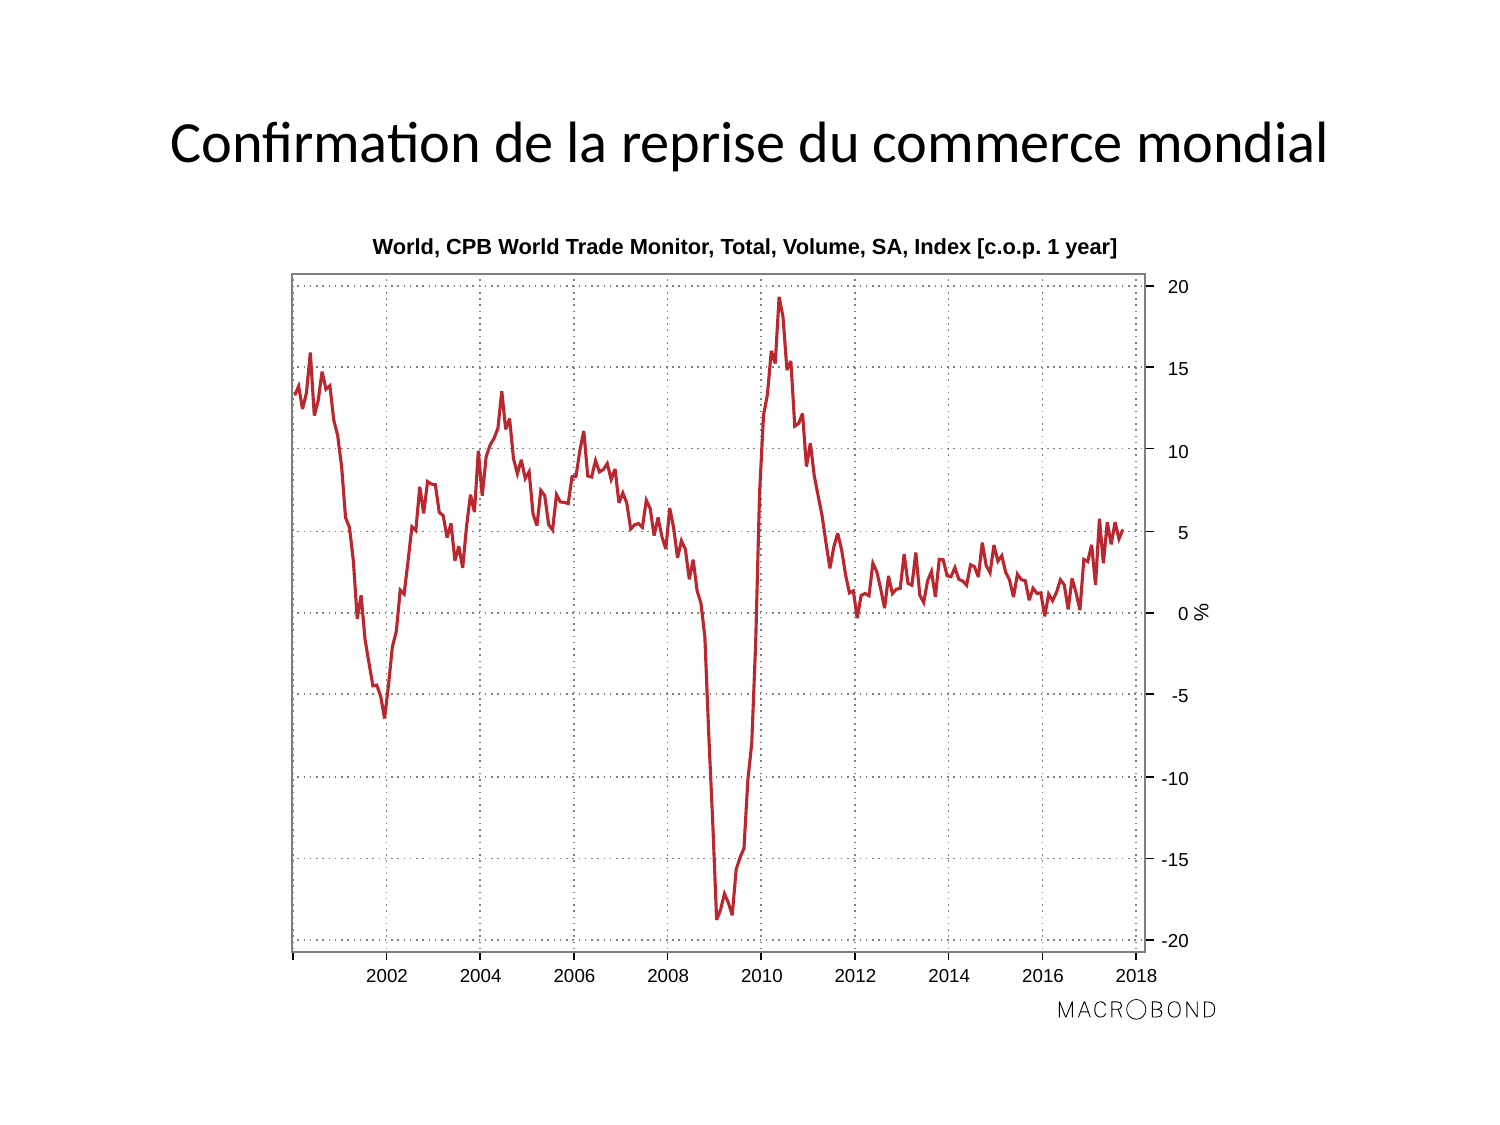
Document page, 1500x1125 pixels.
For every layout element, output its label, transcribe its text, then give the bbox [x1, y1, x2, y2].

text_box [265, 219, 1228, 1039]
title Confirmation de la reprise du commerce mondial [75, 45, 1425, 233]
